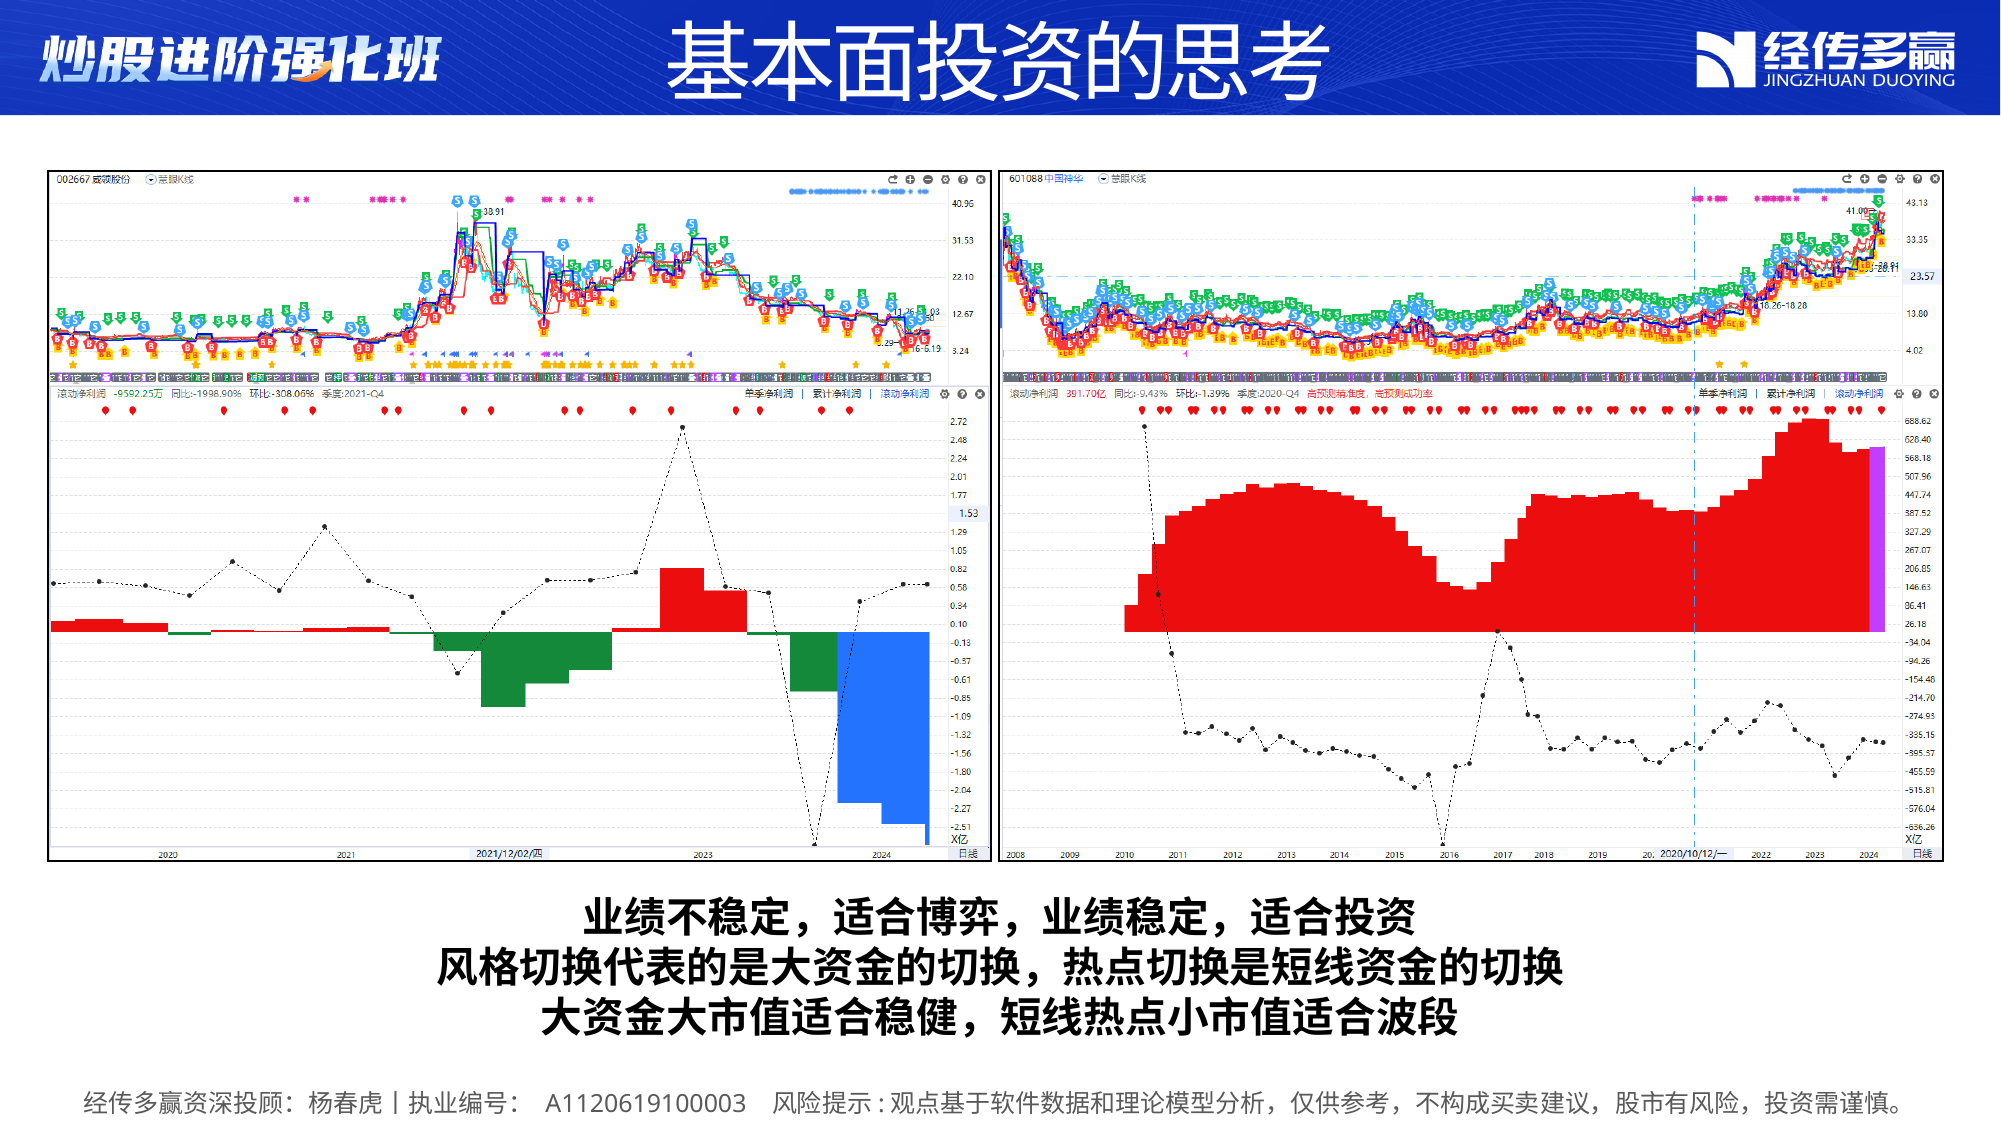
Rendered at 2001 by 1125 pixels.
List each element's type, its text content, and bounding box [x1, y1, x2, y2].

text_box 业绩不稳定，适合博弈，业绩稳定，适合投资 风格切换代表的是大资金的切换，热点切换是短线资金的切换 大资金大市值适合稳健，短线热点小市值适合波段 [118, 883, 1882, 1049]
text_box 基本面投资的思考 [0, 0, 2000, 120]
picture [0, 0, 2001, 1125]
